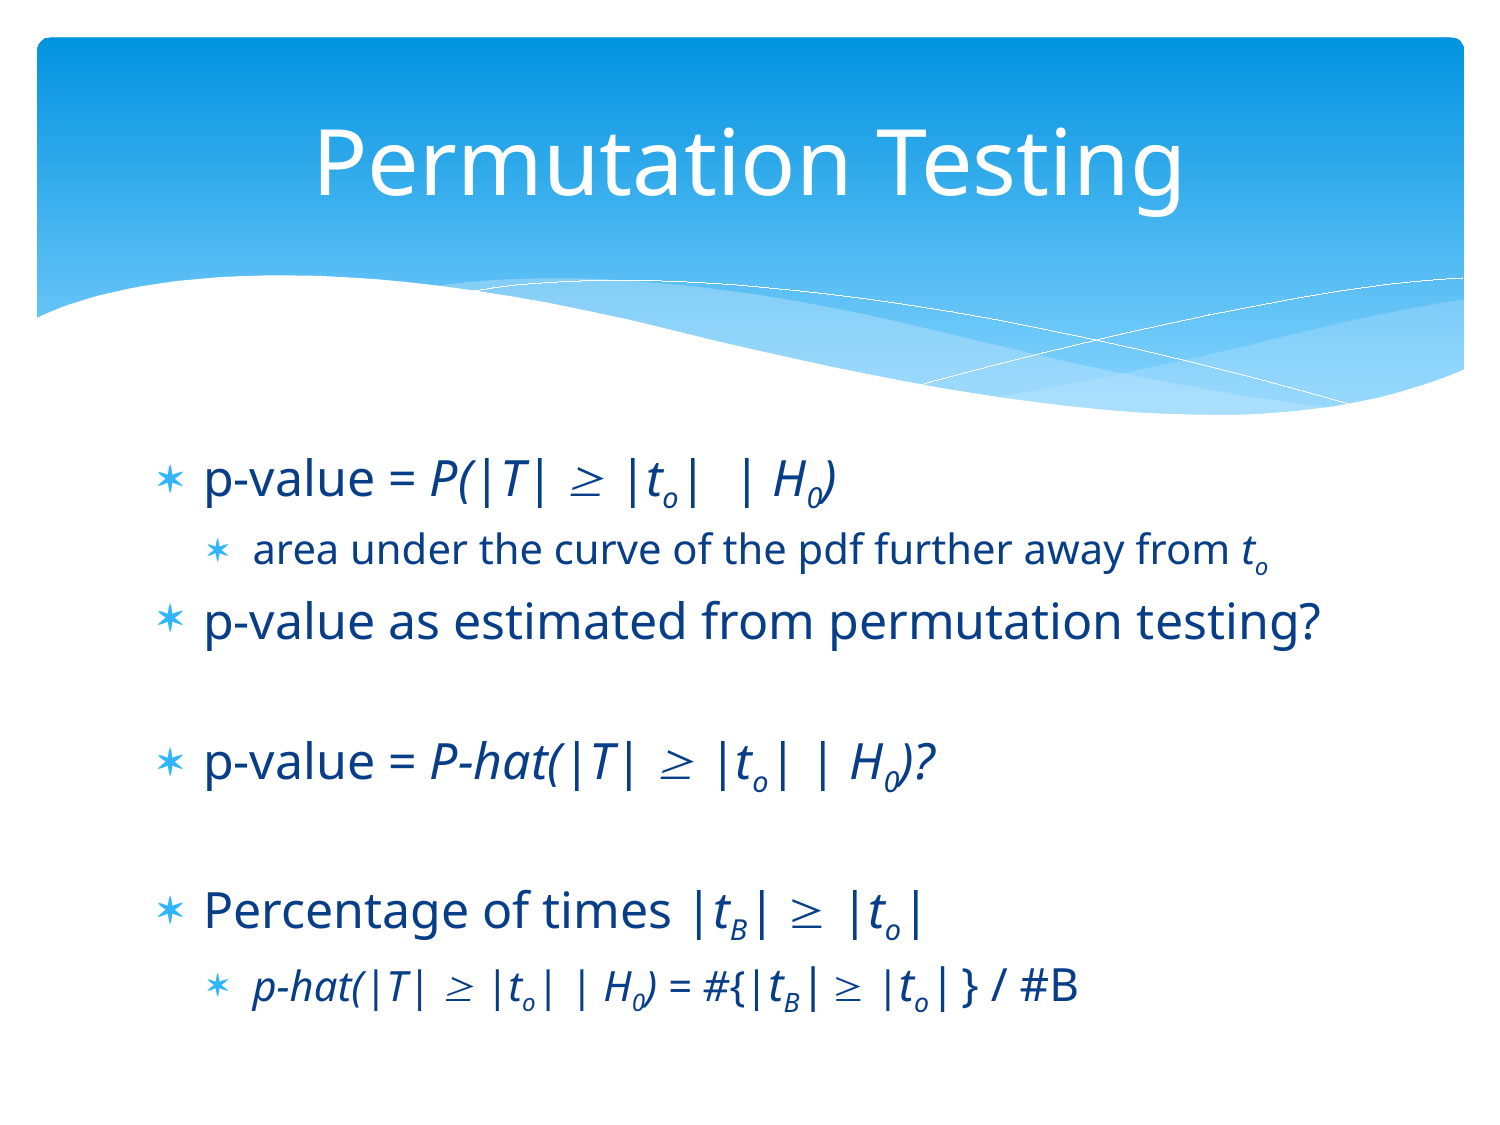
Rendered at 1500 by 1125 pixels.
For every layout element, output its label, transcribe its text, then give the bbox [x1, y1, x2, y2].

title Permutation Testing [75, 55, 1425, 261]
list p-value = P(|T|  |to| | H0) area under the curve of the pdf further away from to p-value as estimated from permutation testing? p-value = P-hat(|T|  |to| | H0)? Percentage of times |tB|  |to| p-hat(|T|  |to| | H0) = #{|tB|  |to| } / #B [143, 438, 1359, 1005]
